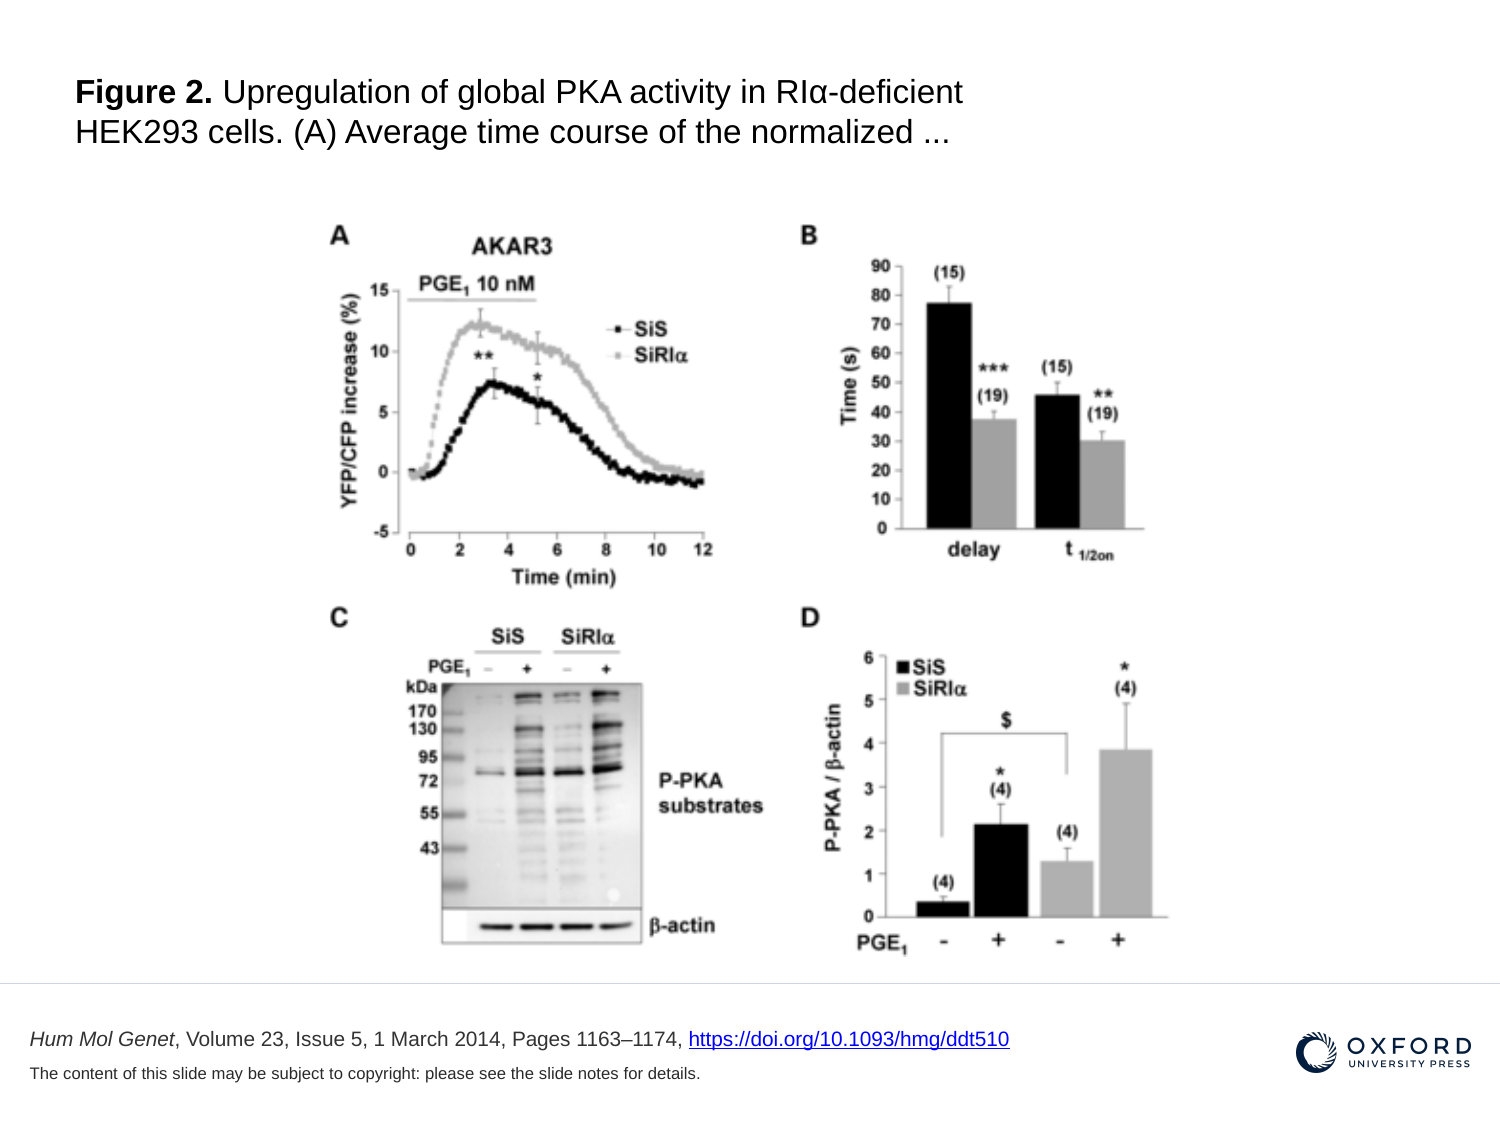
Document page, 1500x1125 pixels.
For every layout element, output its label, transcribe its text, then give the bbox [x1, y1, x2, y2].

picture [1296, 1032, 1471, 1073]
picture [329, 224, 1170, 957]
title Figure 2. Upregulation of global PKA activity in RIα-deficient HEK293 cells. (A) Average time course of the normalized ... [75, 69, 1078, 171]
footer Hum Mol Genet, Volume 23, Issue 5, 1 March 2014, Pages 1163–1174, https://doi.org/10.1093/hmg/ddt510 The content of this slide may be subject to copyright: please see the slide notes for details. [0, 983, 1260, 1125]
